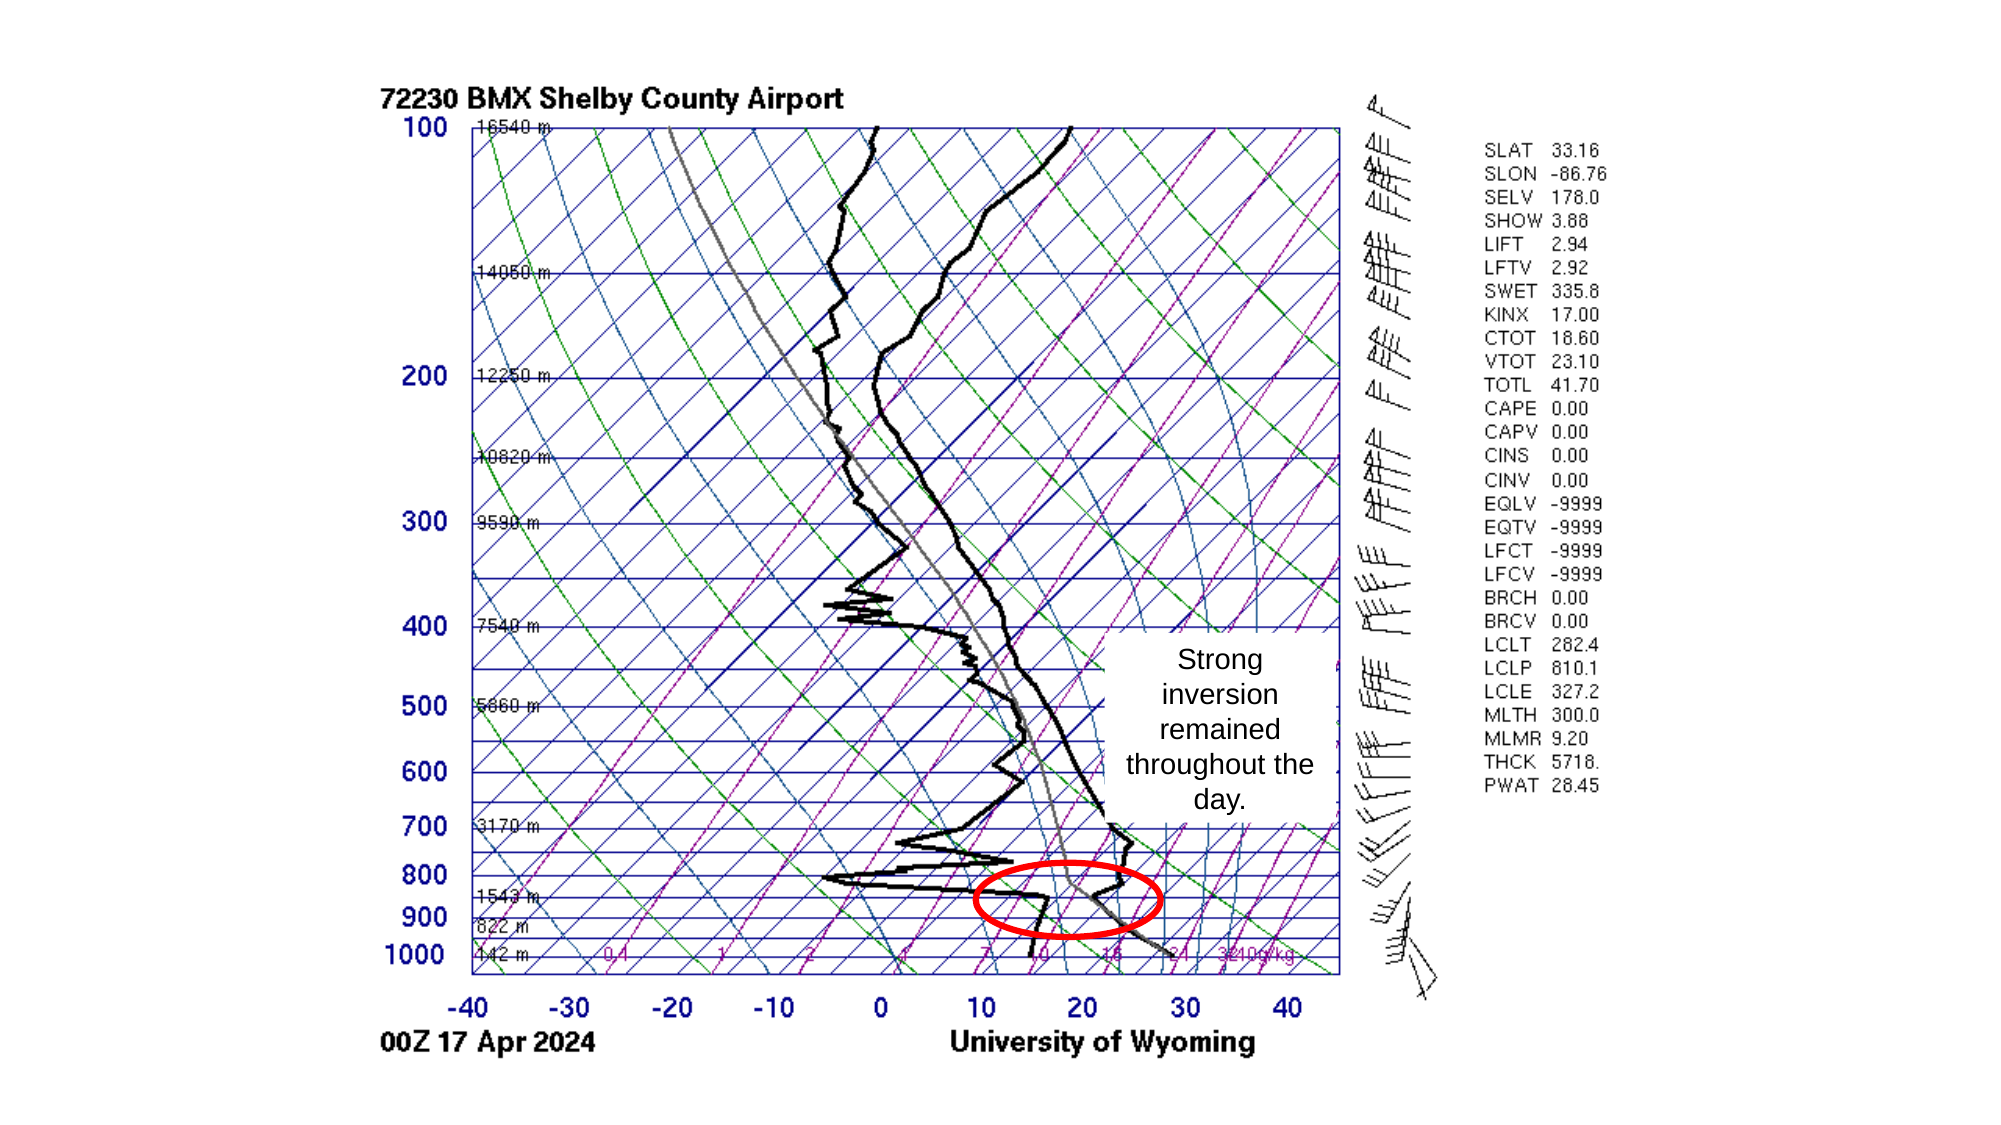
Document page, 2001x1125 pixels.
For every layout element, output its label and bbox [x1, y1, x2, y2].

picture [374, 62, 1626, 1063]
